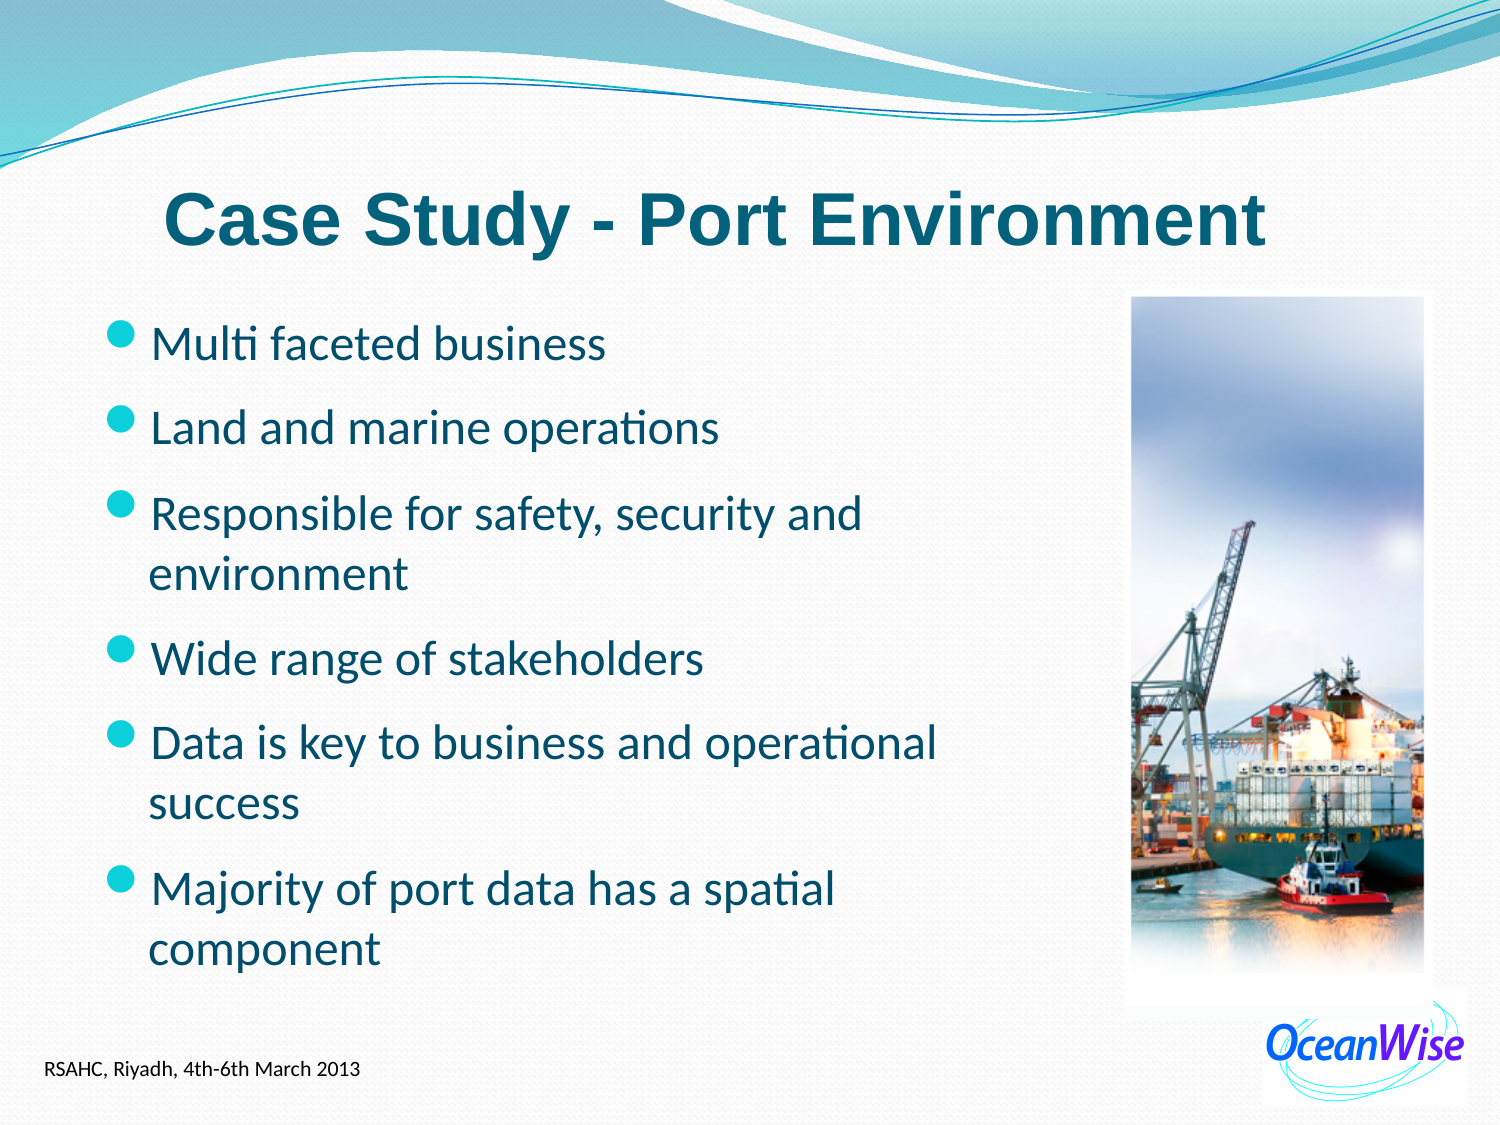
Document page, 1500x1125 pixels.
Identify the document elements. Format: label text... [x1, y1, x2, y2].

text_box Multi faceted business Land and marine operations Responsible for safety, security and environment Wide range of stakeholders Data is key to business and operational success Majority of port data has a spatial component [88, 302, 1083, 940]
picture [1123, 288, 1433, 1019]
title Case Study - Port Environment [124, 162, 1306, 258]
text_box RSAHC, Riyadh, 4th-6th March 2013 [29, 1046, 1130, 1099]
picture [1262, 987, 1468, 1106]
